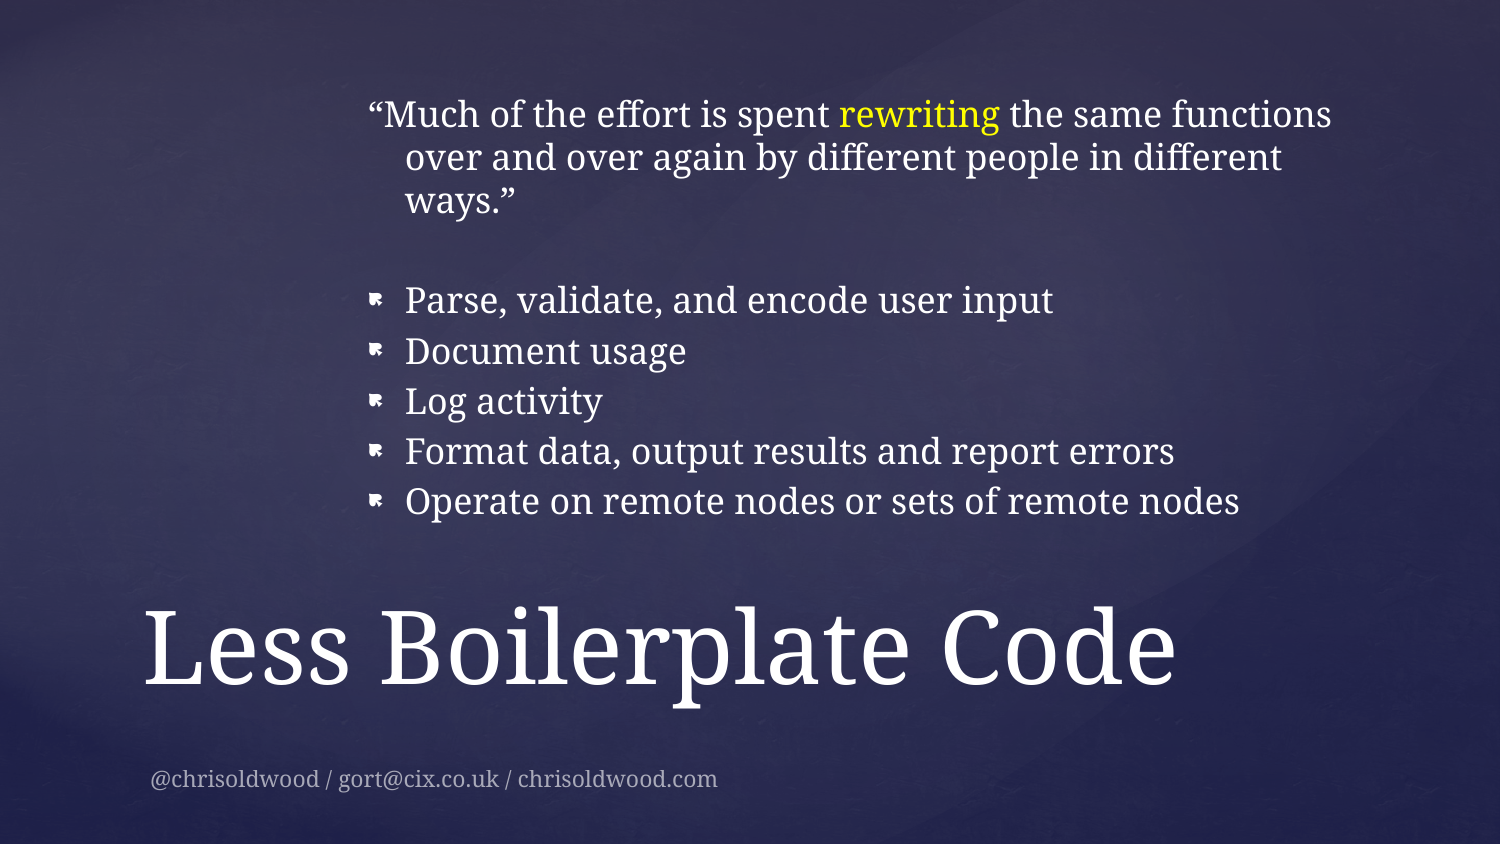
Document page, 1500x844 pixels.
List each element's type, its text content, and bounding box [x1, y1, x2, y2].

title Less Boilerplate Code [127, 600, 1365, 713]
footer @chrisoldwood / gort@cix.co.uk / chrisoldwood.com [135, 757, 885, 803]
list “Much of the effort is spent rewriting the same functions over and over again by different people in different ways.” Parse, validate, and encode user input Document usage Log activity Format data, output results and report errors Operate on remote nodes or sets of remote nodes [350, 84, 1350, 535]
